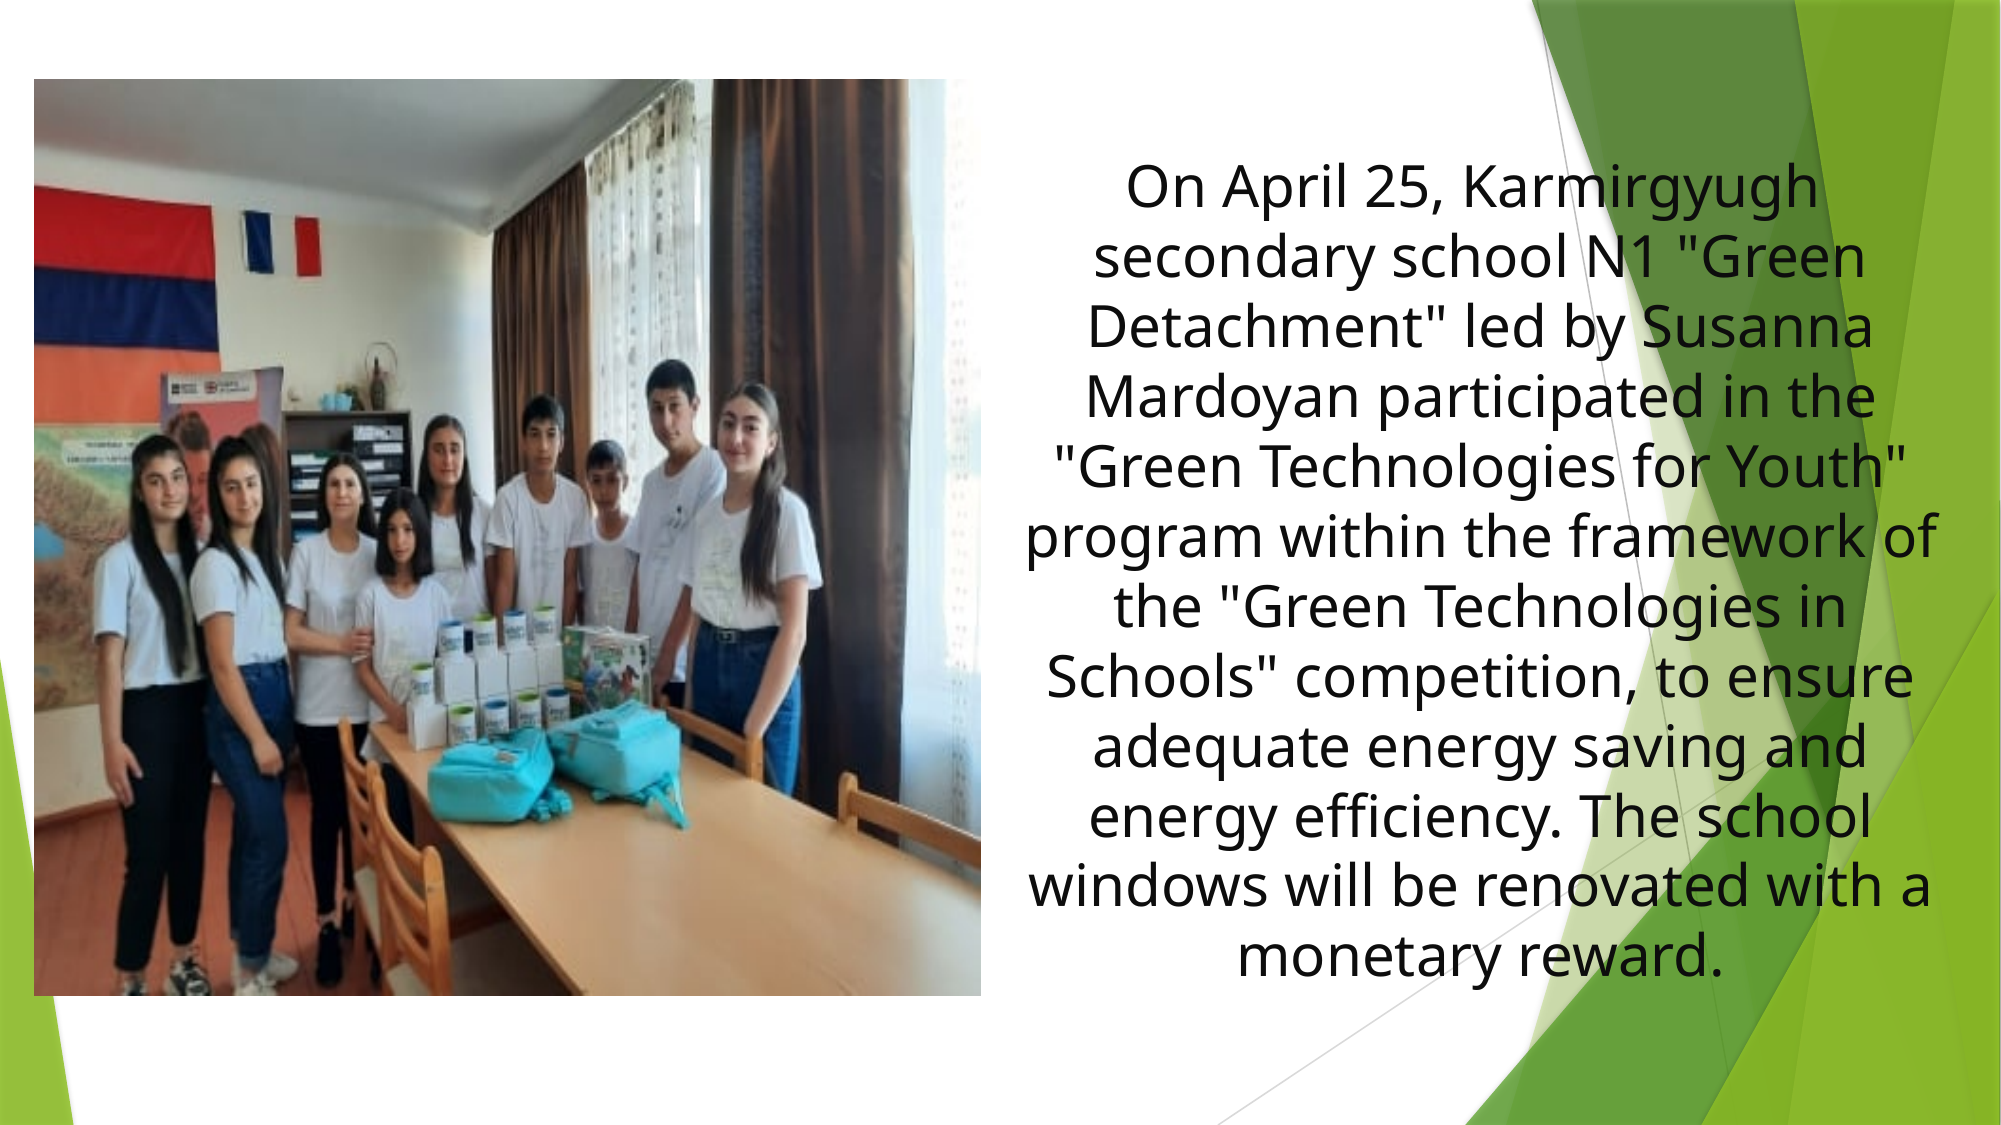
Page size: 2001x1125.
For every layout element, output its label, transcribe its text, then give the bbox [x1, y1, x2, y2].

text_box On April 25, Karmirgyugh secondary school N1 "Green Detachment" led by Susanna Mardoyan participated in the "Green Technologies for Youth" program within the framework of the "Green Technologies in Schools" competition, to ensure adequate energy saving and energy efficiency. The school windows will be renovated with a monetary reward. [987, 141, 1981, 996]
picture [34, 79, 982, 997]
